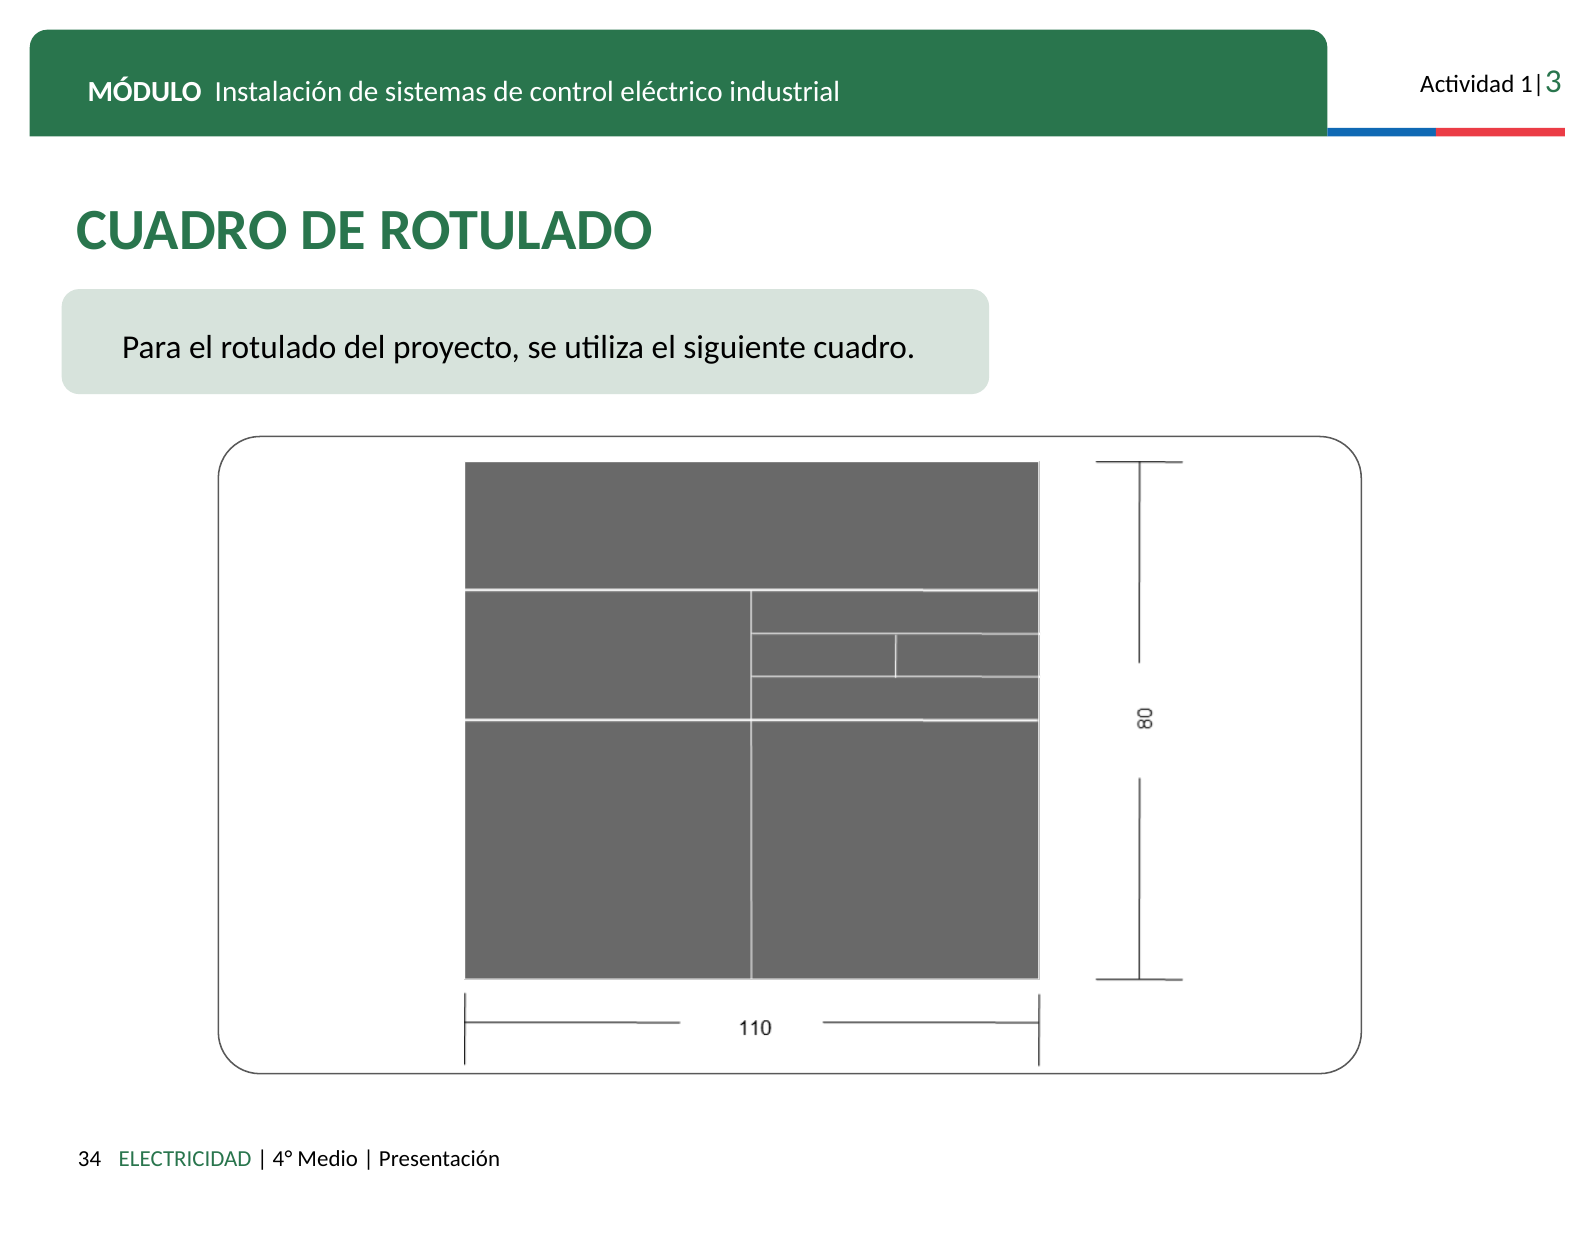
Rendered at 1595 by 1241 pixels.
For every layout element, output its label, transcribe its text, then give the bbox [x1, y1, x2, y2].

text_box [61, 289, 990, 395]
picture [464, 461, 1184, 1067]
text_box [218, 436, 1362, 1074]
text_box Para el rotulado del proyecto, se utiliza el siguiente cuadro. [107, 303, 963, 382]
text_box CUADRO DE ROTULADO [61, 193, 886, 272]
